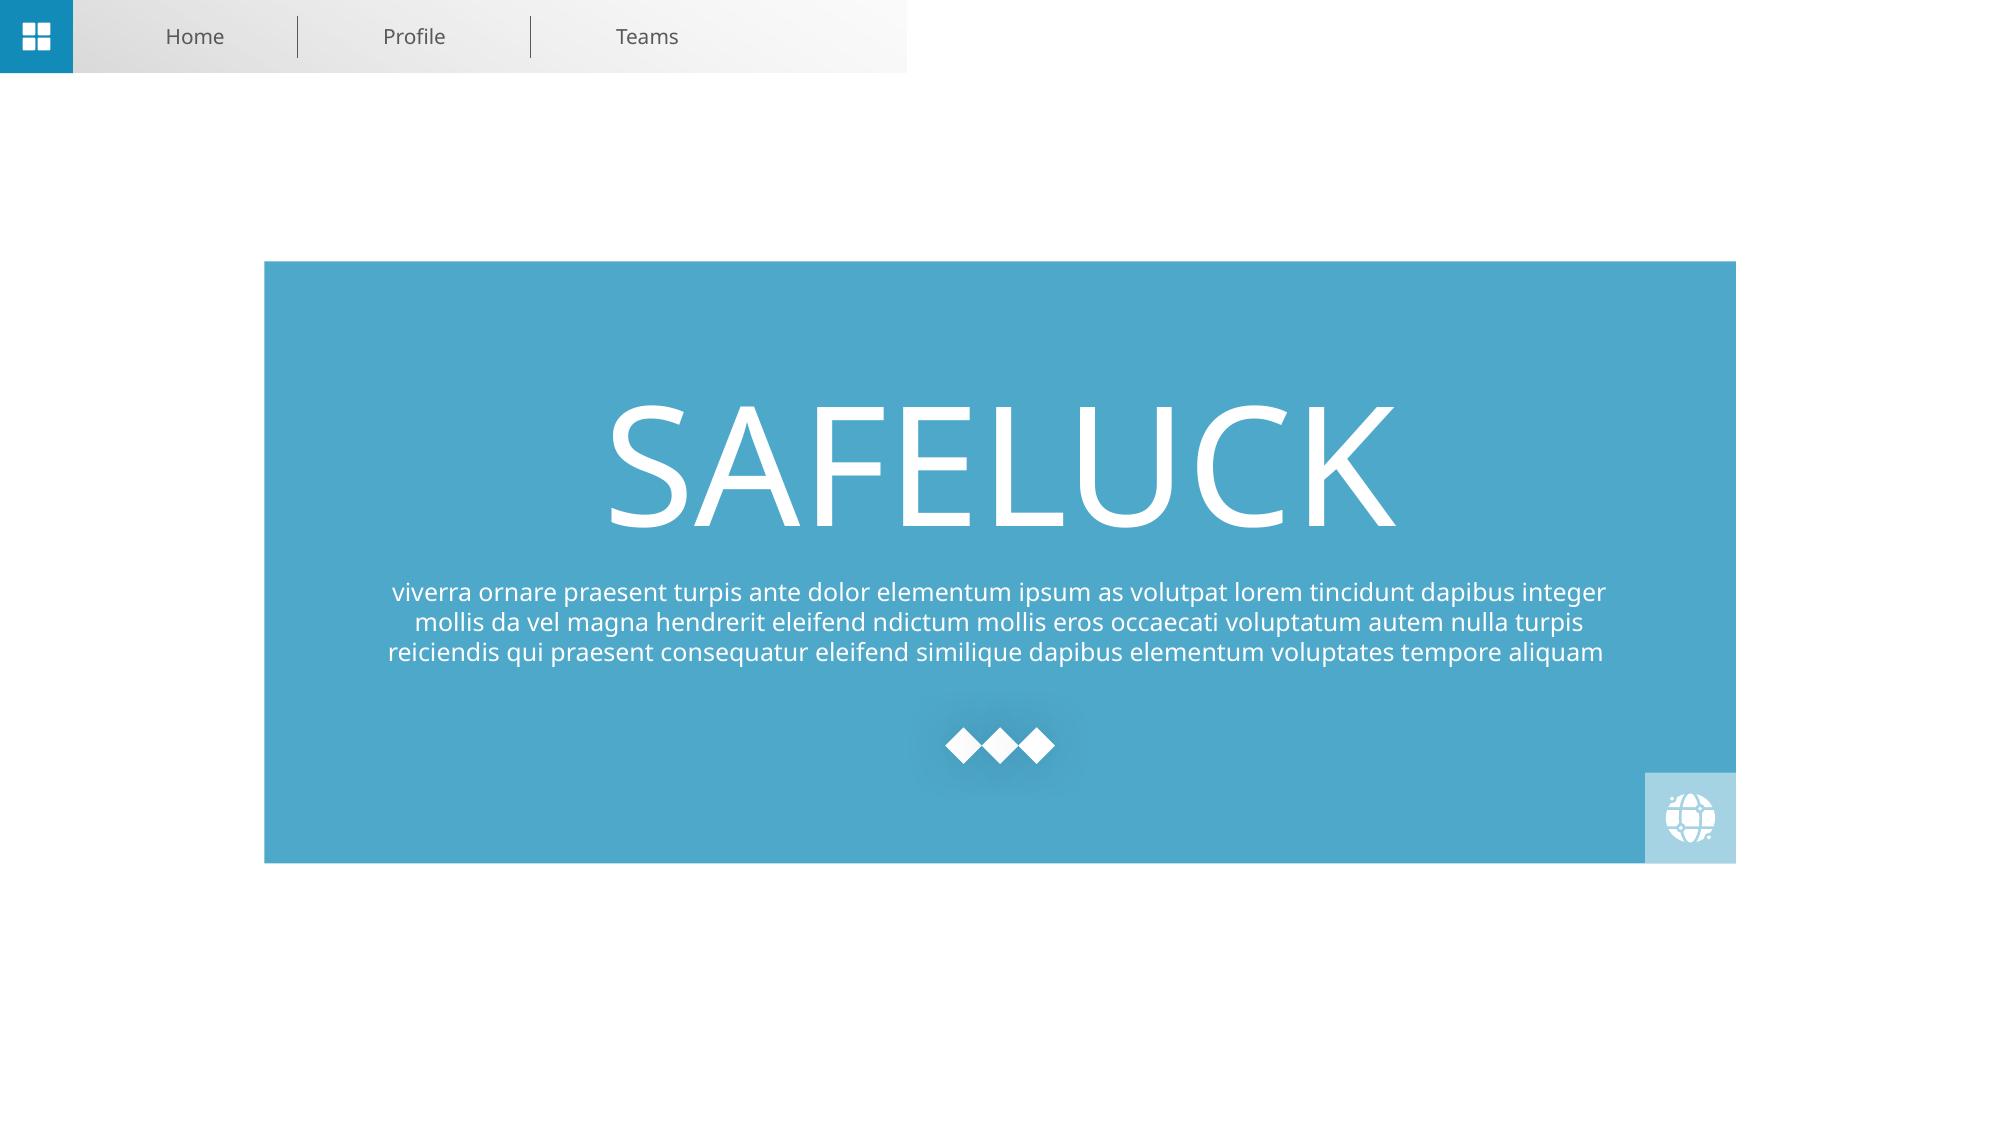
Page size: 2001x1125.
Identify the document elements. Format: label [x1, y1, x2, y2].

text_box [945, 727, 1055, 764]
picture [0, 0, 2001, 1125]
text_box [0, 0, 907, 74]
